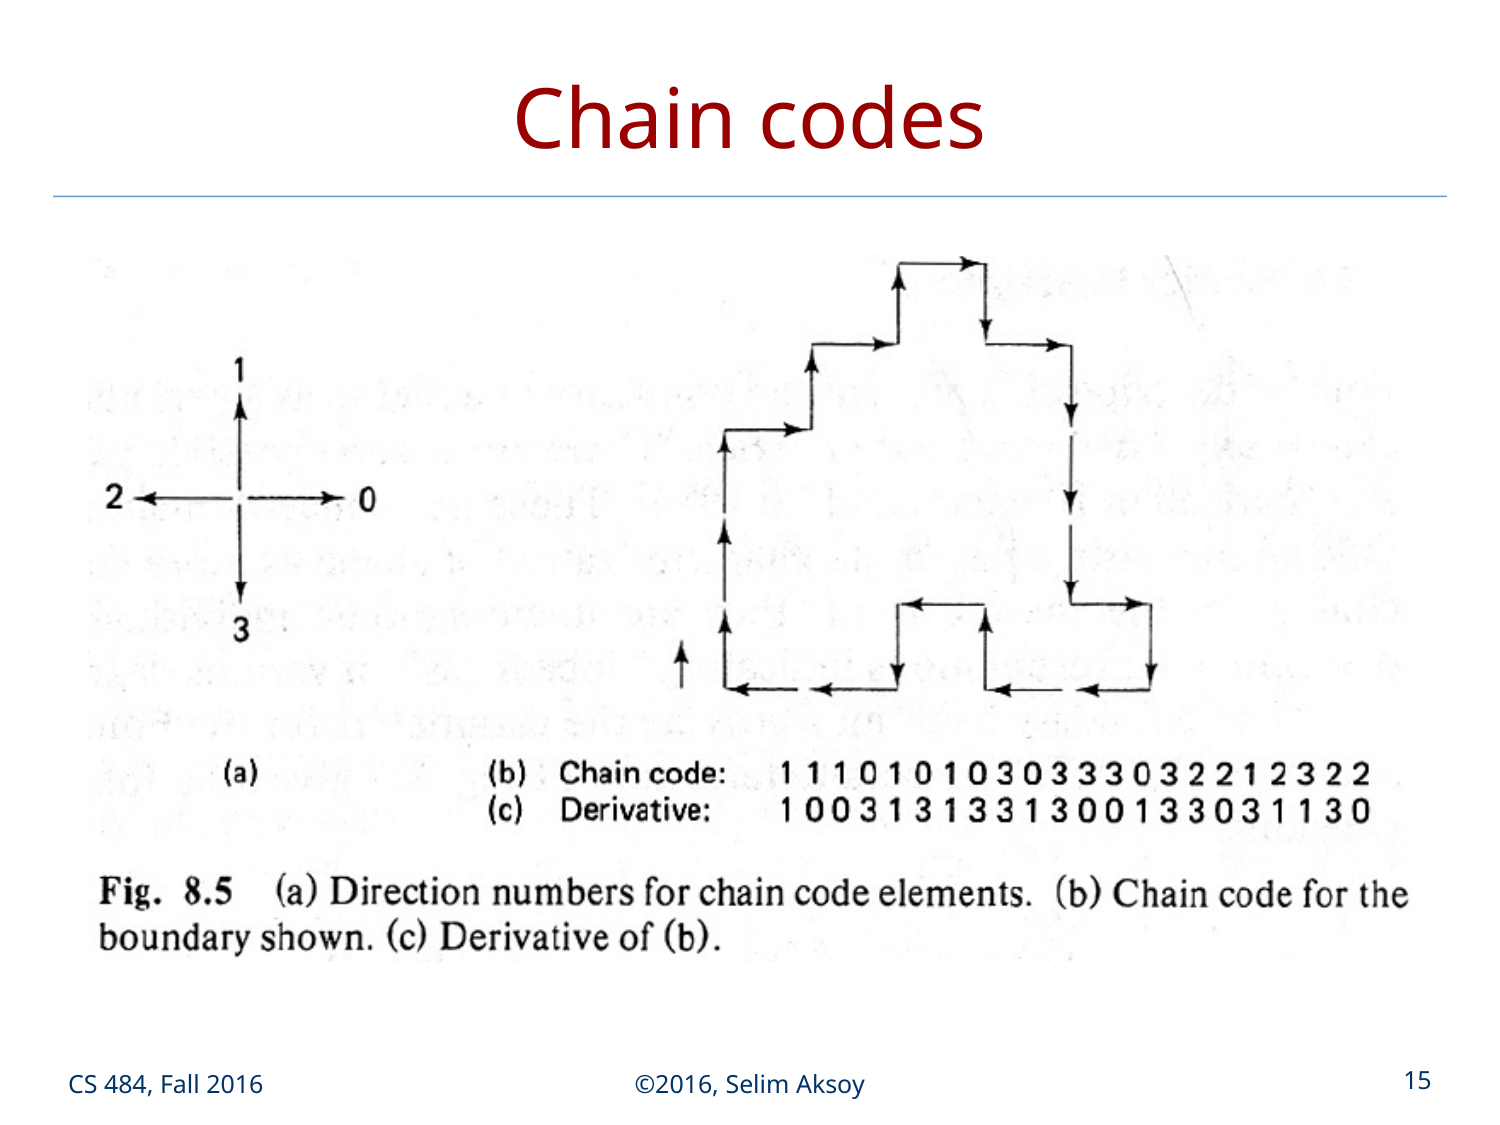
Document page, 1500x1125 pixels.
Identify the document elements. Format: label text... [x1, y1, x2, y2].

slide_number 15 [1134, 1052, 1448, 1107]
title Chain codes [53, 31, 1447, 173]
slide_number CS 484, Fall 2016 [52, 1052, 366, 1107]
picture [87, 255, 1413, 962]
footer ©2016, Selim Aksoy [511, 1052, 988, 1107]
